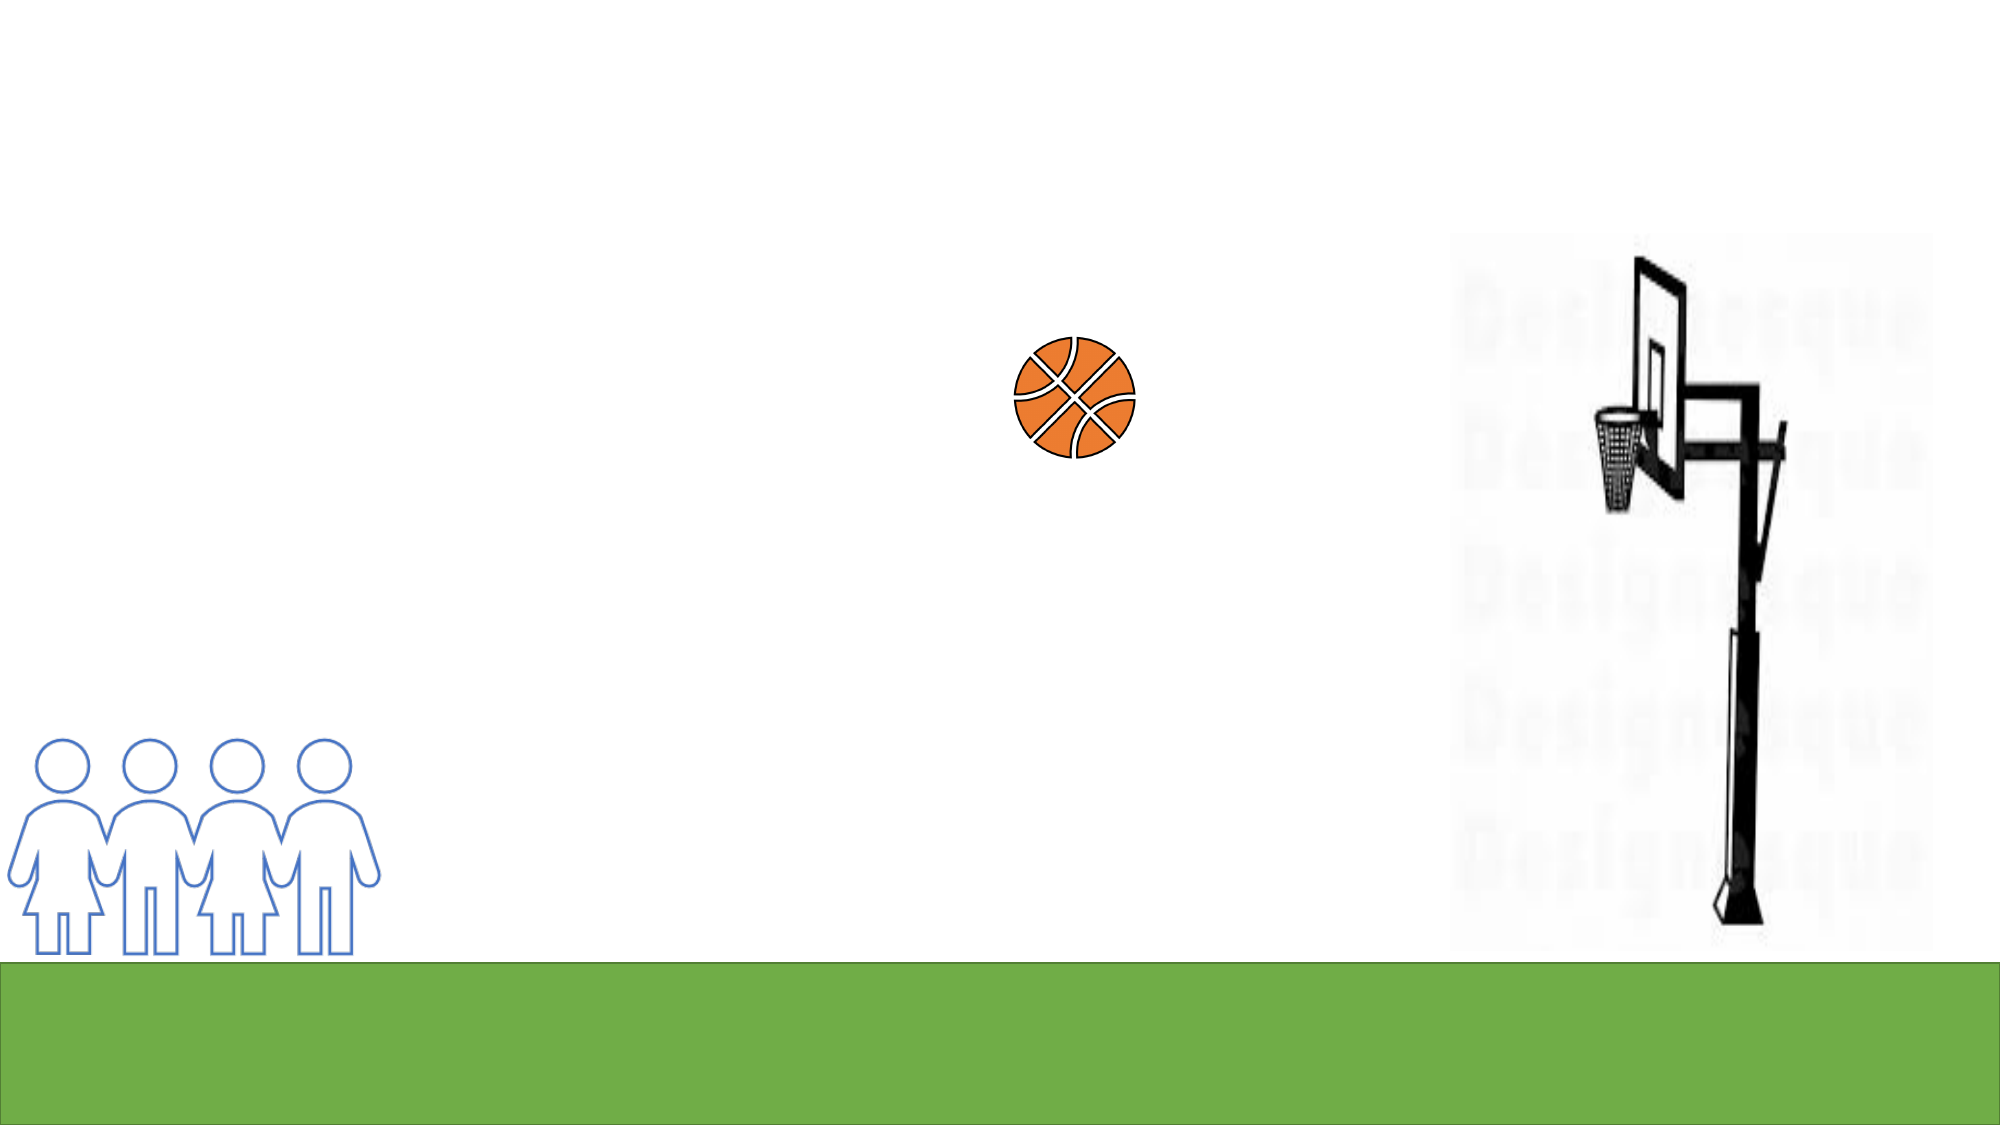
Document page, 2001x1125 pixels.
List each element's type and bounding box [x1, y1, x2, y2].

picture [0, 644, 401, 1063]
text_box [0, 962, 2000, 1125]
picture [1450, 233, 1933, 951]
picture [999, 322, 1150, 473]
